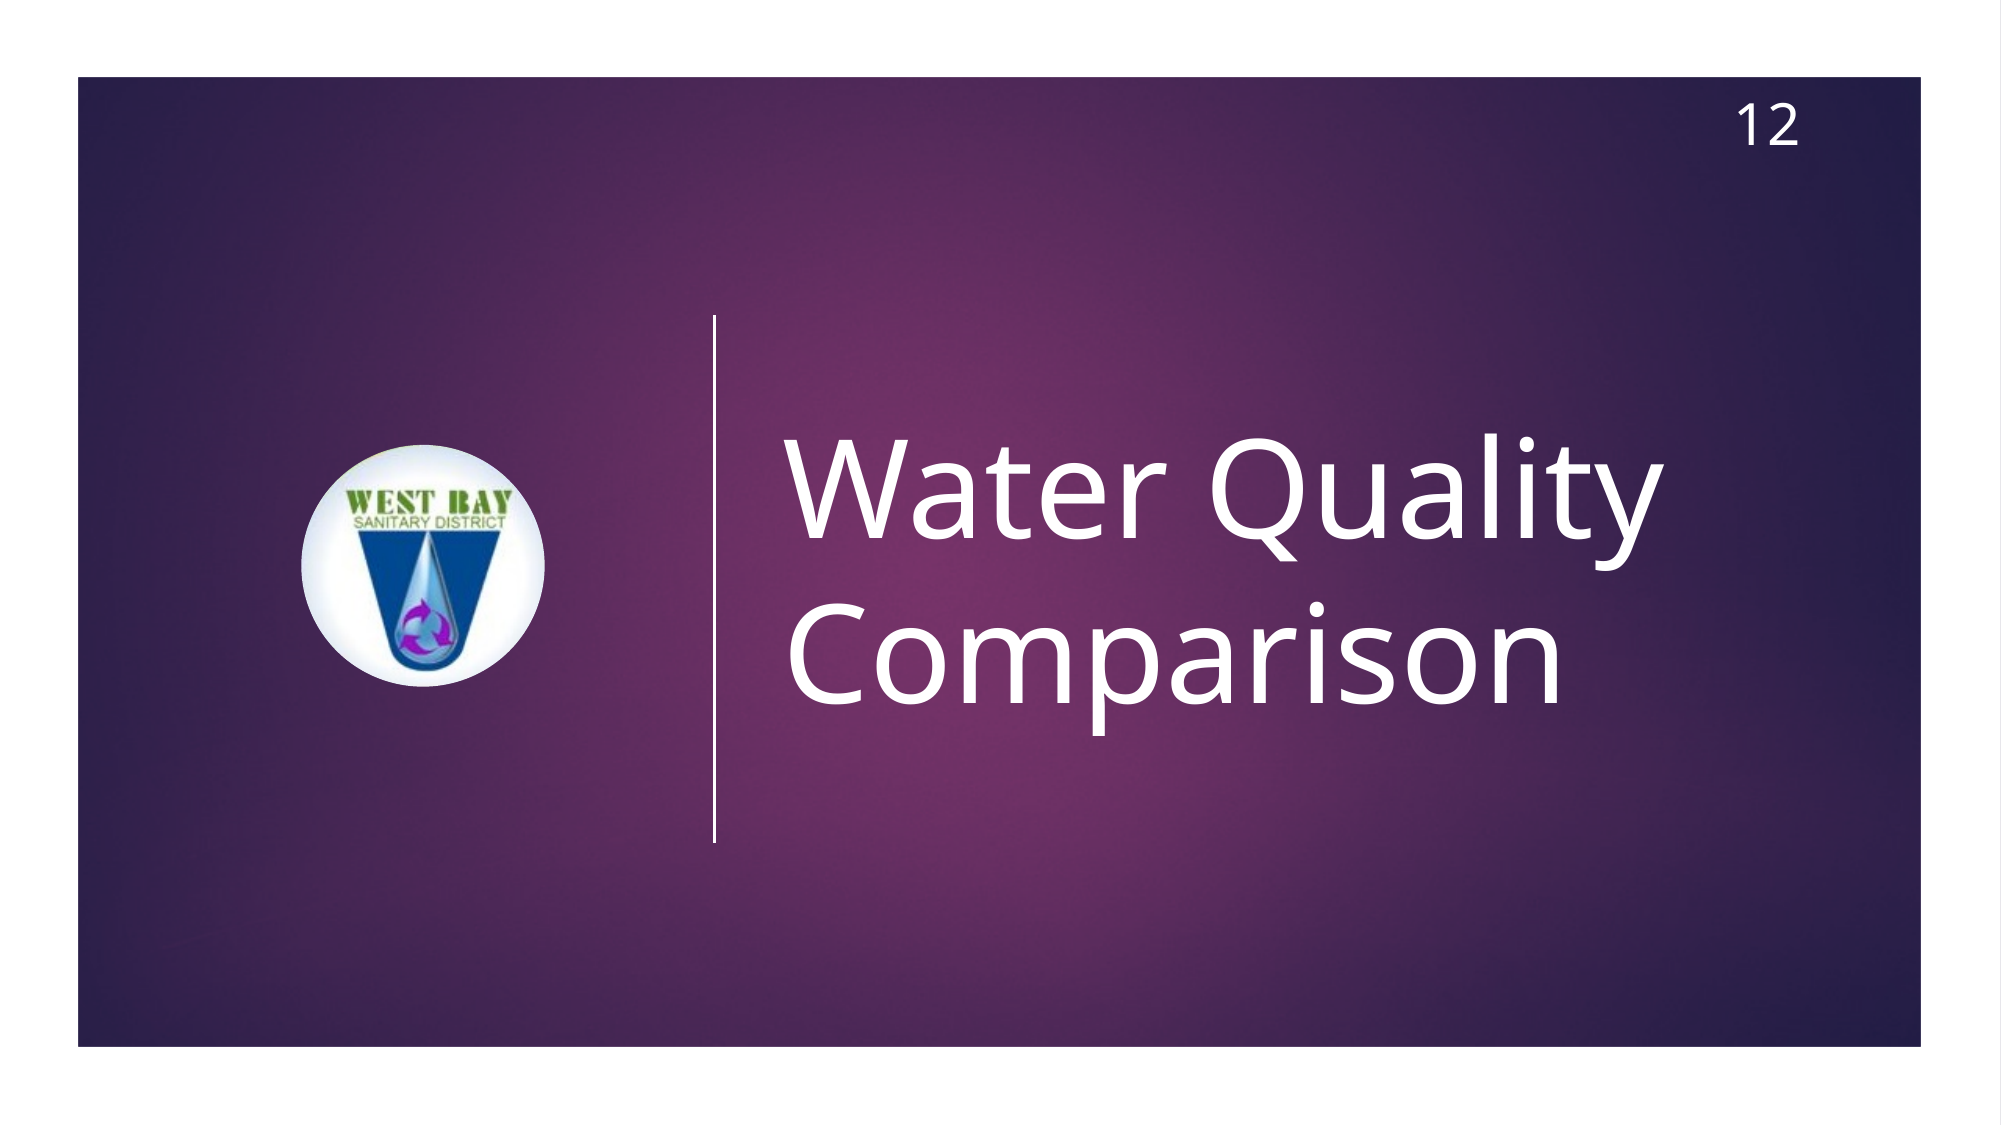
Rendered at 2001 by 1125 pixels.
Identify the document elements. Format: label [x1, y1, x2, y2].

picture [301, 444, 545, 687]
text_box [0, 0, 2000, 1125]
